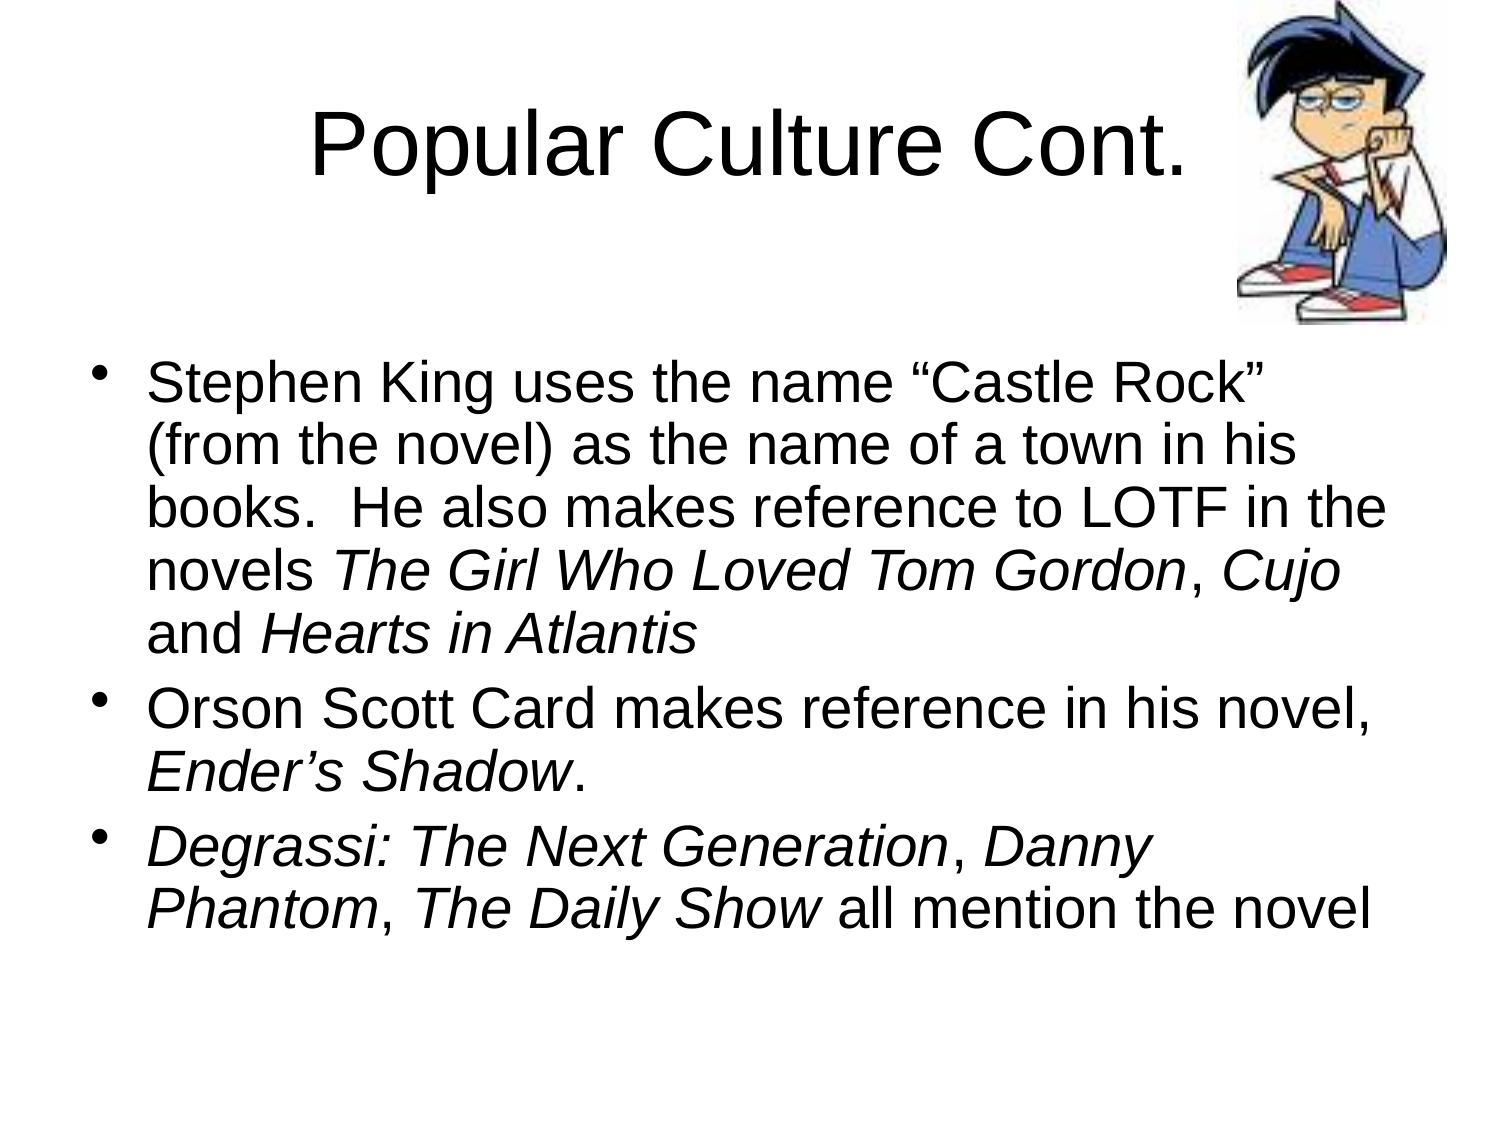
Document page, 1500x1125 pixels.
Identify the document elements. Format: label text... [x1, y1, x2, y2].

picture [1237, 0, 1447, 326]
title Popular Culture Cont. [75, 45, 1232, 233]
list Stephen King uses the name “Castle Rock” (from the novel) as the name of a town in his books. He also makes reference to LOTF in the novels The Girl Who Loved Tom Gordon, Cujo and Hearts in Atlantis Orson Scott Card makes reference in his novel, Ender’s Shadow. Degrassi: The Next Generation, Danny Phantom, The Daily Show all mention the novel [75, 262, 1425, 1005]
